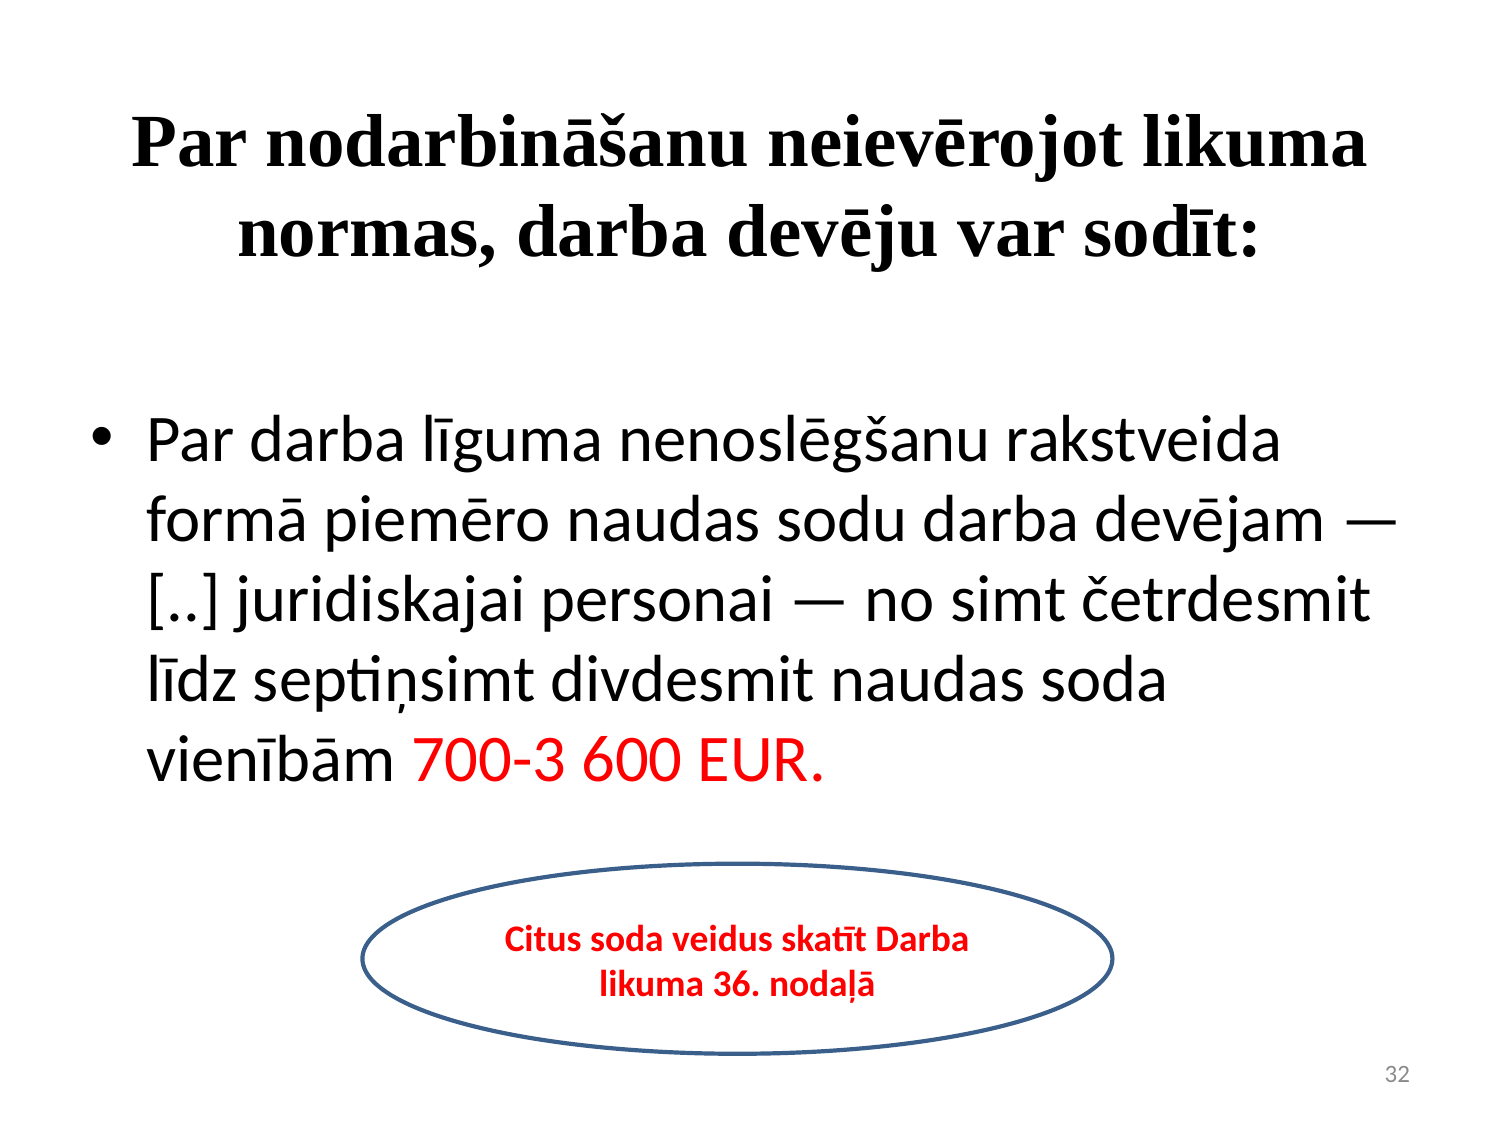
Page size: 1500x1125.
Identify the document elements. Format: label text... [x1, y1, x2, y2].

title Par nodarbināšanu neievērojot likuma normas, darba devēju var sodīt: [75, 87, 1425, 275]
text_box Citus soda veidus skatīt Darba likuma 36. nodaļā [360, 861, 1115, 1056]
slide_number 32 [1074, 1042, 1425, 1103]
list Par darba līguma nenoslēgšanu rakstveida formā piemēro naudas sodu darba devējam — [..] juridiskajai personai — no simt četrdesmit līdz septiņsimt divdesmit naudas soda vienībām 700-3 600 EUR. [75, 387, 1425, 1005]
